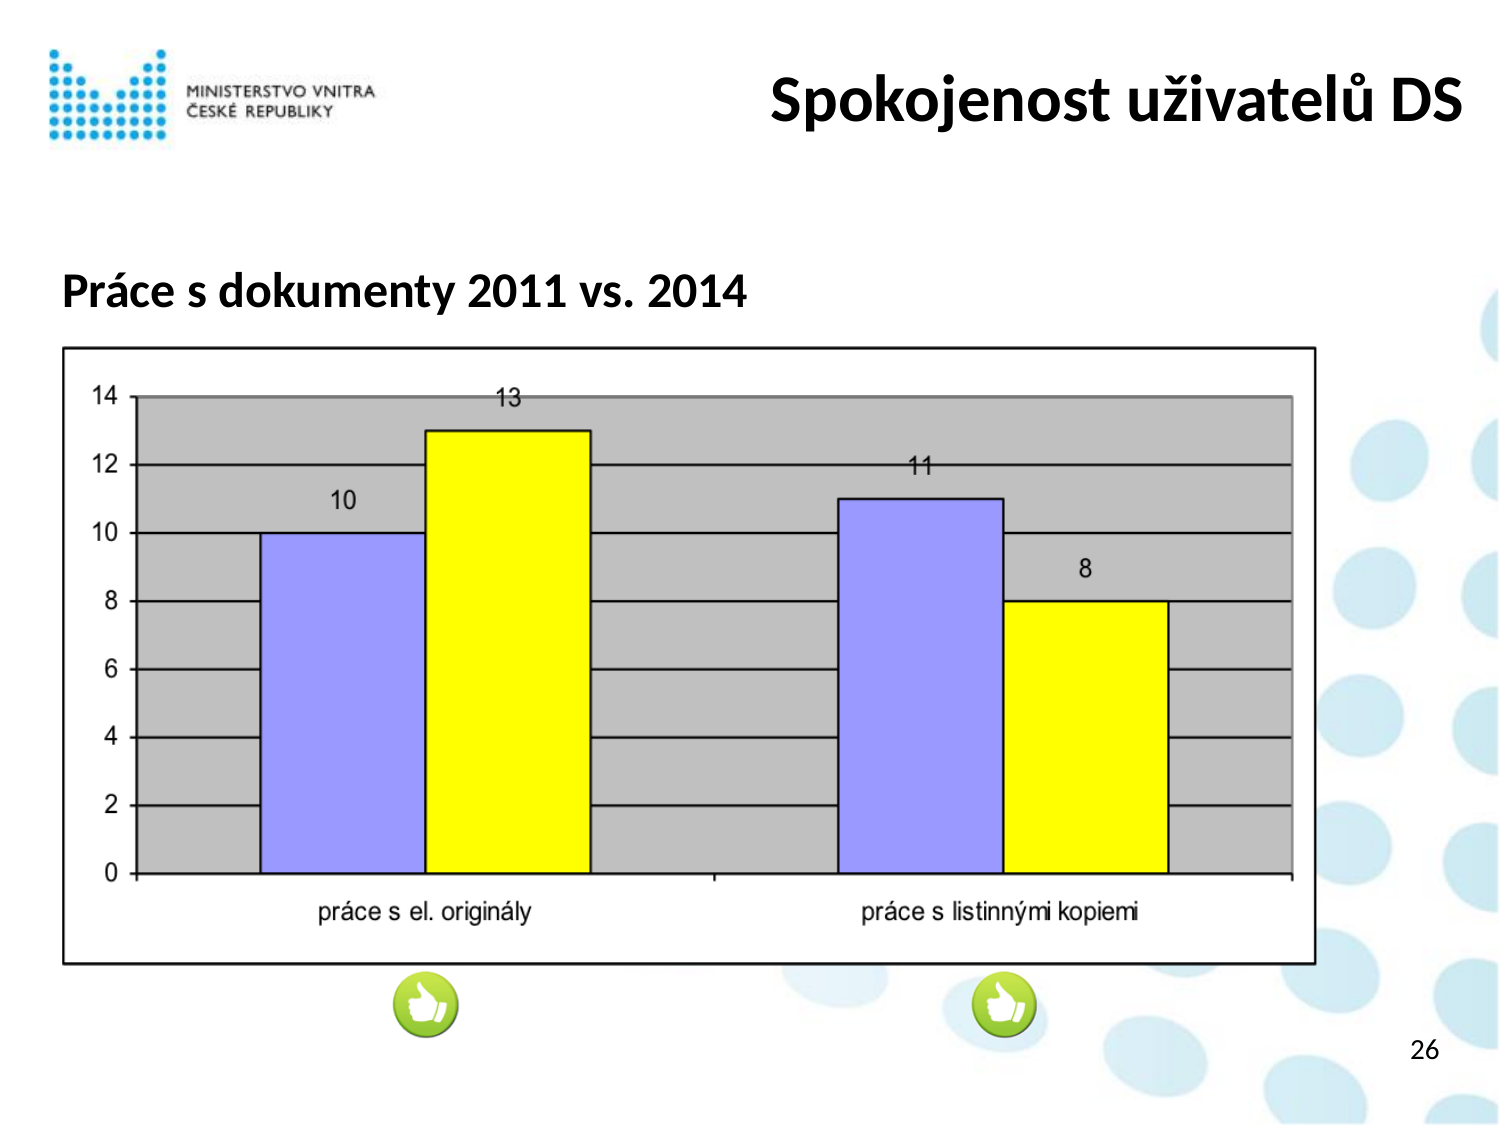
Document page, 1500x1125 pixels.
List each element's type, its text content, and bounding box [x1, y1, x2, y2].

list Práce s dokumenty 2011 vs. 2014 [47, 255, 1453, 338]
text_box Spokojenost uživatelů DS [44, 54, 1480, 138]
picture [0, 0, 1500, 1125]
slide_number 26 [1104, 1022, 1455, 1103]
